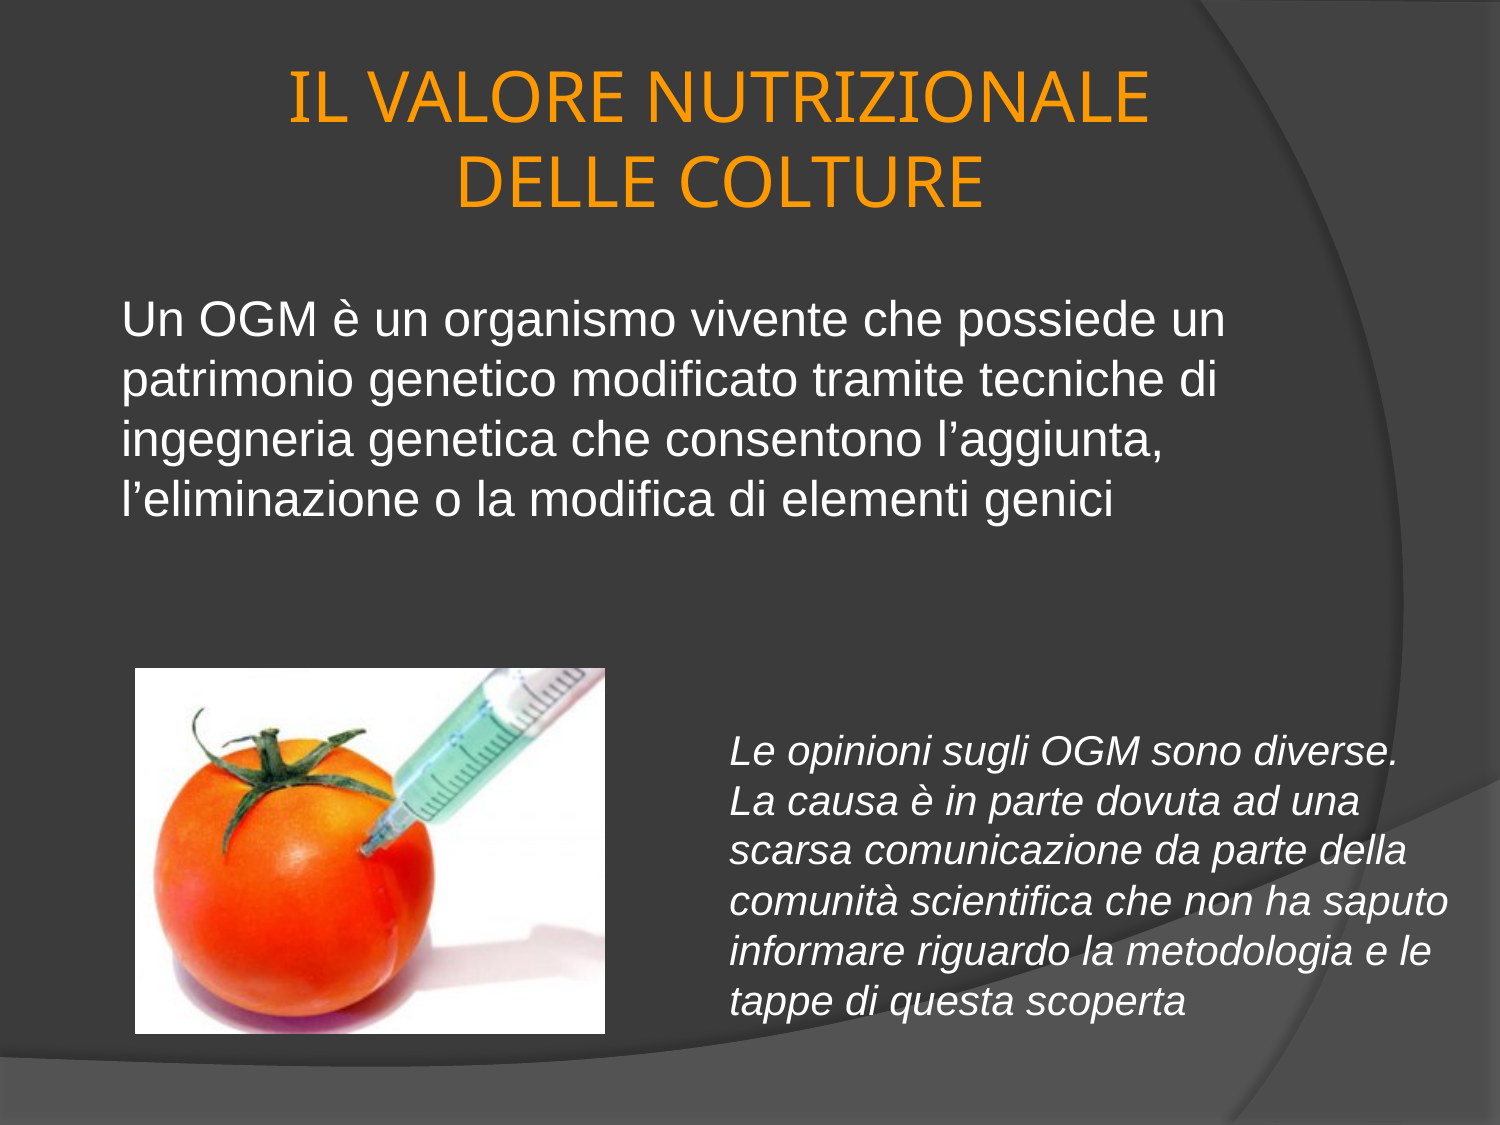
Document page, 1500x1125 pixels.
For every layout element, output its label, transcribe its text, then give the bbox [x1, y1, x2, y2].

title IL VALORE NUTRIZIONALE DELLE COLTURE [183, 42, 1258, 231]
text_box Le opinioni sugli OGM sono diverse. La causa è in parte dovuta ad una scarsa comunicazione da parte della comunità scientifica che non ha saputo informare riguardo la metodologia e le tappe di questa scoperta [714, 715, 1465, 1031]
picture [135, 668, 605, 1035]
list Un OGM è un organismo vivente che possiede un patrimonio genetico modificato tramite tecniche di ingegneria genetica che consentono l’aggiunta, l’eliminazione o la modifica di elementi genici [100, 278, 1326, 698]
